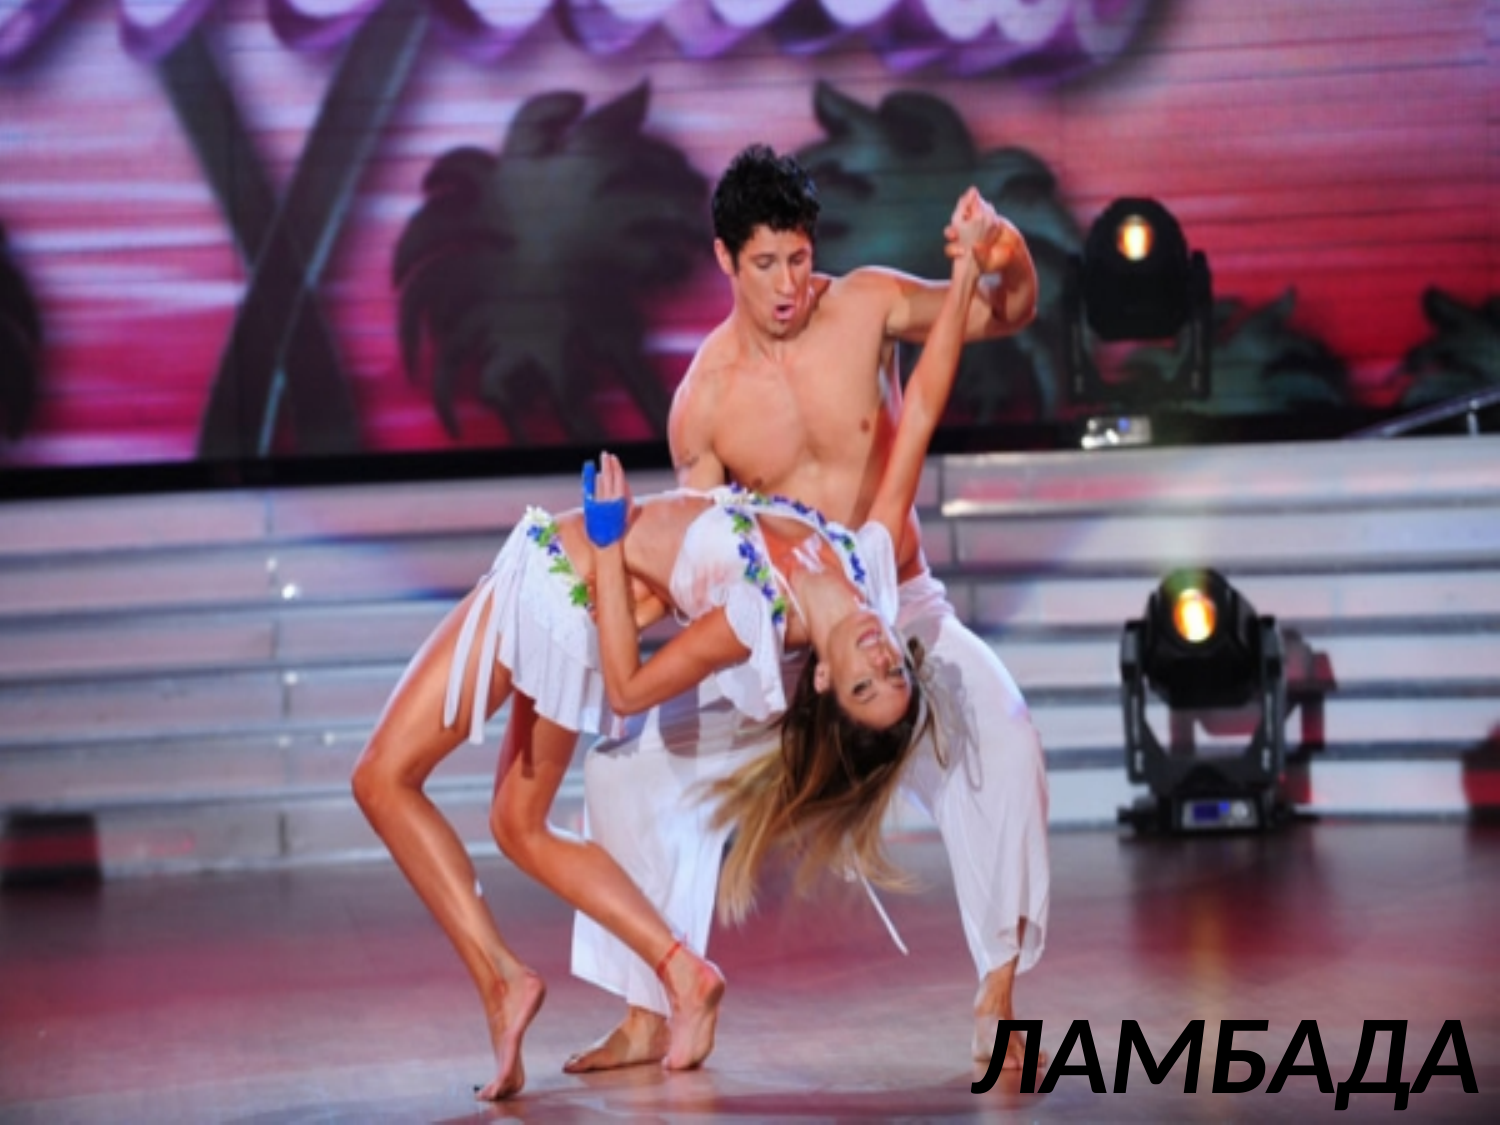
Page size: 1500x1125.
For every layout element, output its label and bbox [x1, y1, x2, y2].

list [0, 0, 1500, 1125]
